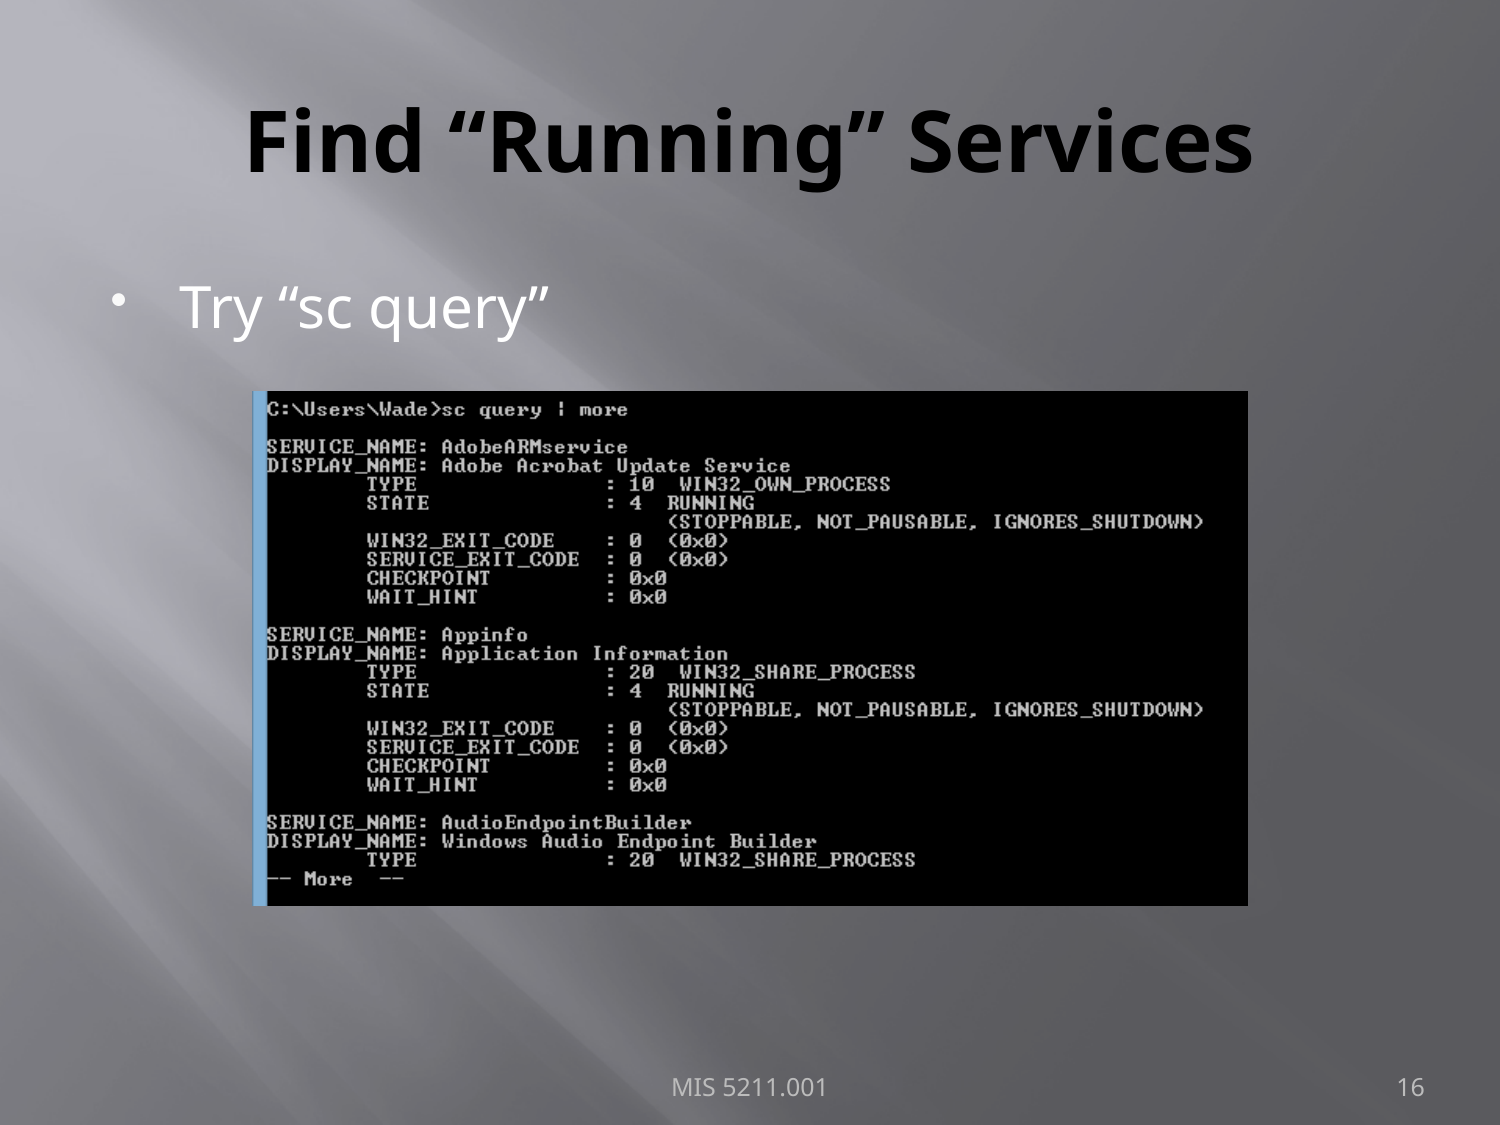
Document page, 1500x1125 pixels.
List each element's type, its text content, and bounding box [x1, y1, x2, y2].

footer MIS 5211.001 [512, 1052, 988, 1113]
list Try “sc query” [75, 262, 1425, 1035]
picture [252, 391, 1248, 906]
slide_number 16 [1299, 1052, 1425, 1113]
title Find “Running” Services [75, 45, 1425, 233]
